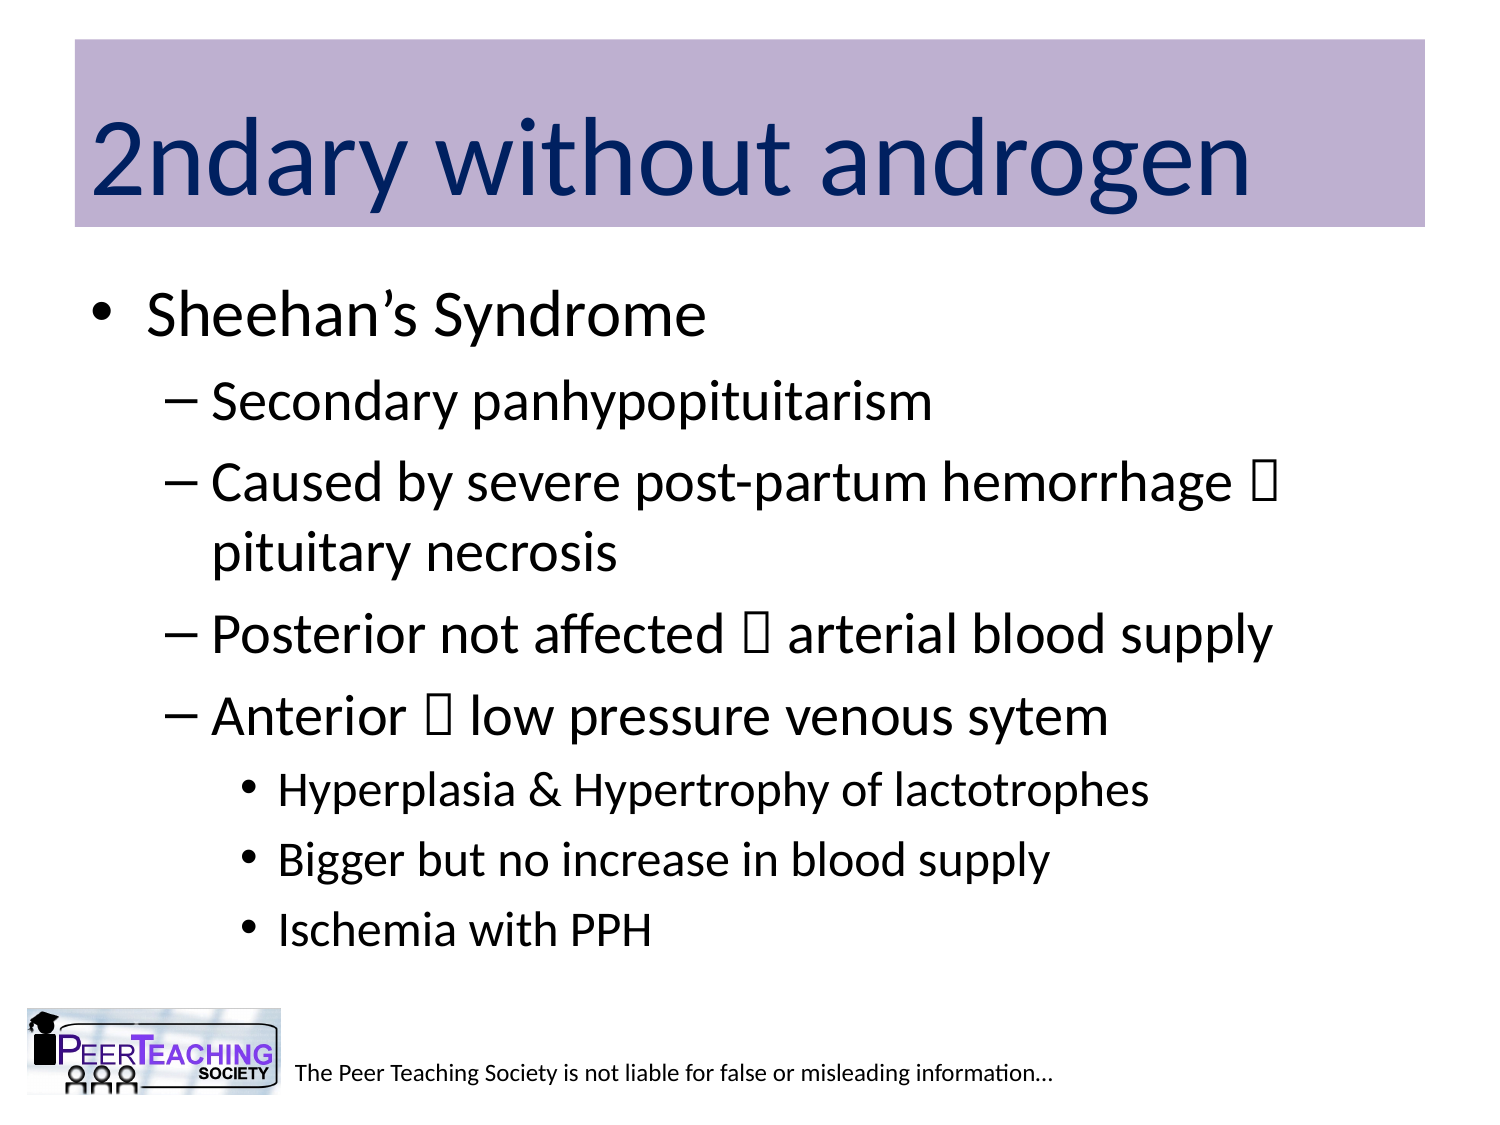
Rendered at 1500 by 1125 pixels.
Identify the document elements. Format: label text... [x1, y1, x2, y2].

text_box [74, 39, 1425, 75]
picture [26, 1007, 281, 1095]
text_box 2ndary without androgen [74, 75, 1425, 225]
list Sheehan’s Syndrome Secondary panhypopituitarism Caused by severe post-partum hemorrhage  pituitary necrosis Posterior not affected  arterial blood supply Anterior  low pressure venous sytem Hyperplasia & Hypertrophy of lactotrophes Bigger but no increase in blood supply Ischemia with PPH [75, 262, 1425, 1005]
text_box The Peer Teaching Society is not liable for false or misleading information… [285, 1048, 1112, 1094]
